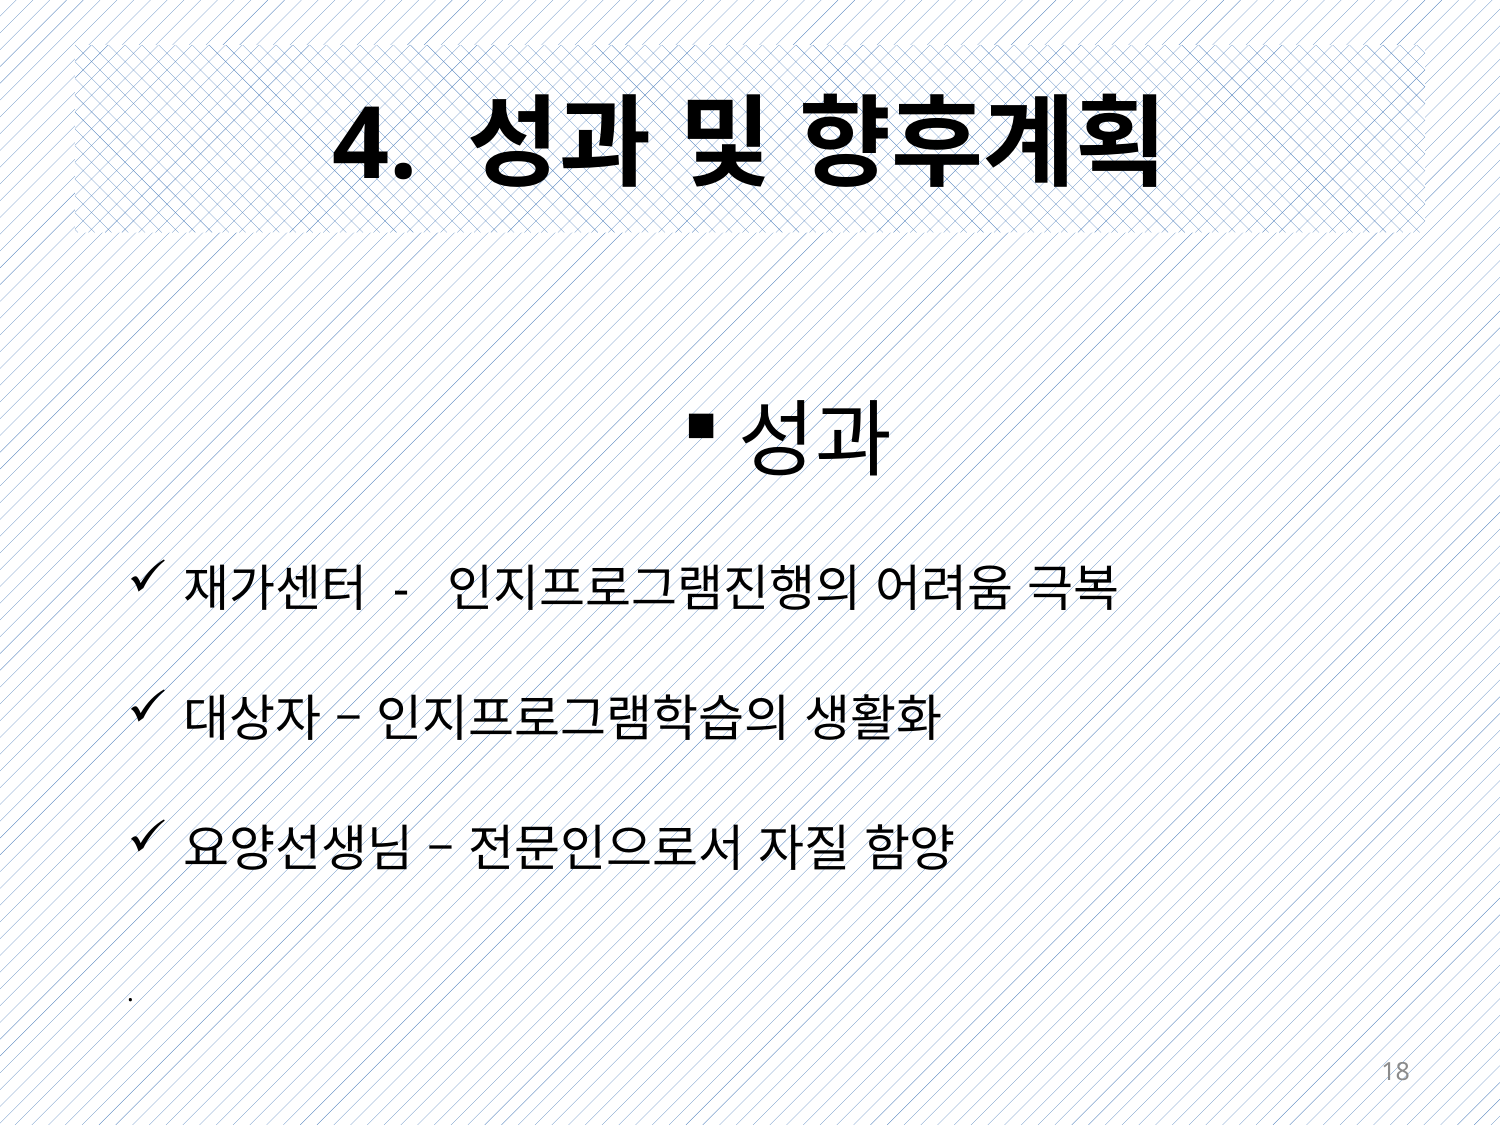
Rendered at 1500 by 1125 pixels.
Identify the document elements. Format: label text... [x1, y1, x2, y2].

title 4. 성과 및 향후계획 [75, 45, 1425, 233]
list 성과 재가센터 - 인지프로그램진행의 어려움 극복 대상자 – 인지프로그램학습의 생활화 요양선생님 – 전문인으로서 자질 함양 . [112, 278, 1463, 1022]
slide_number 18 [1074, 1042, 1425, 1103]
